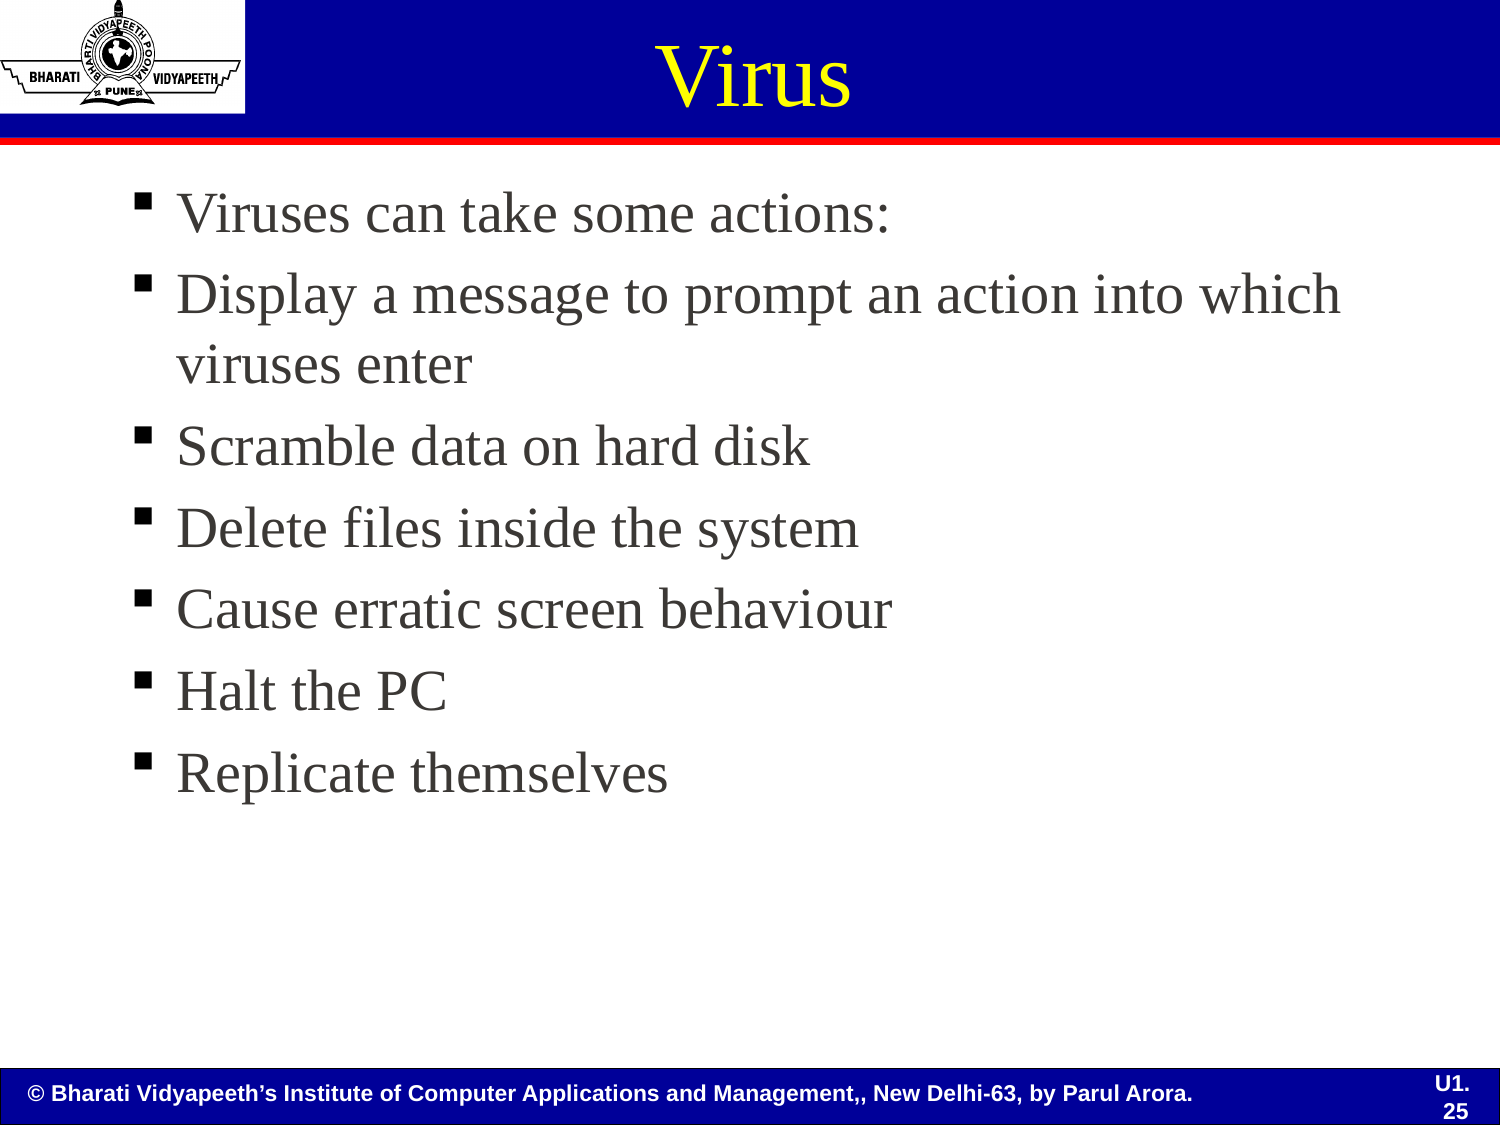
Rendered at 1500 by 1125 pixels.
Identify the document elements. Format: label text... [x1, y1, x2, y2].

list Viruses can take some actions: Display a message to prompt an action into which viruses enter Scramble data on hard disk Delete files inside the system Cause erratic screen behaviour Halt the PC Replicate themselves [39, 166, 1469, 1024]
picture [0, 0, 241, 106]
title Virus [79, 7, 1430, 166]
